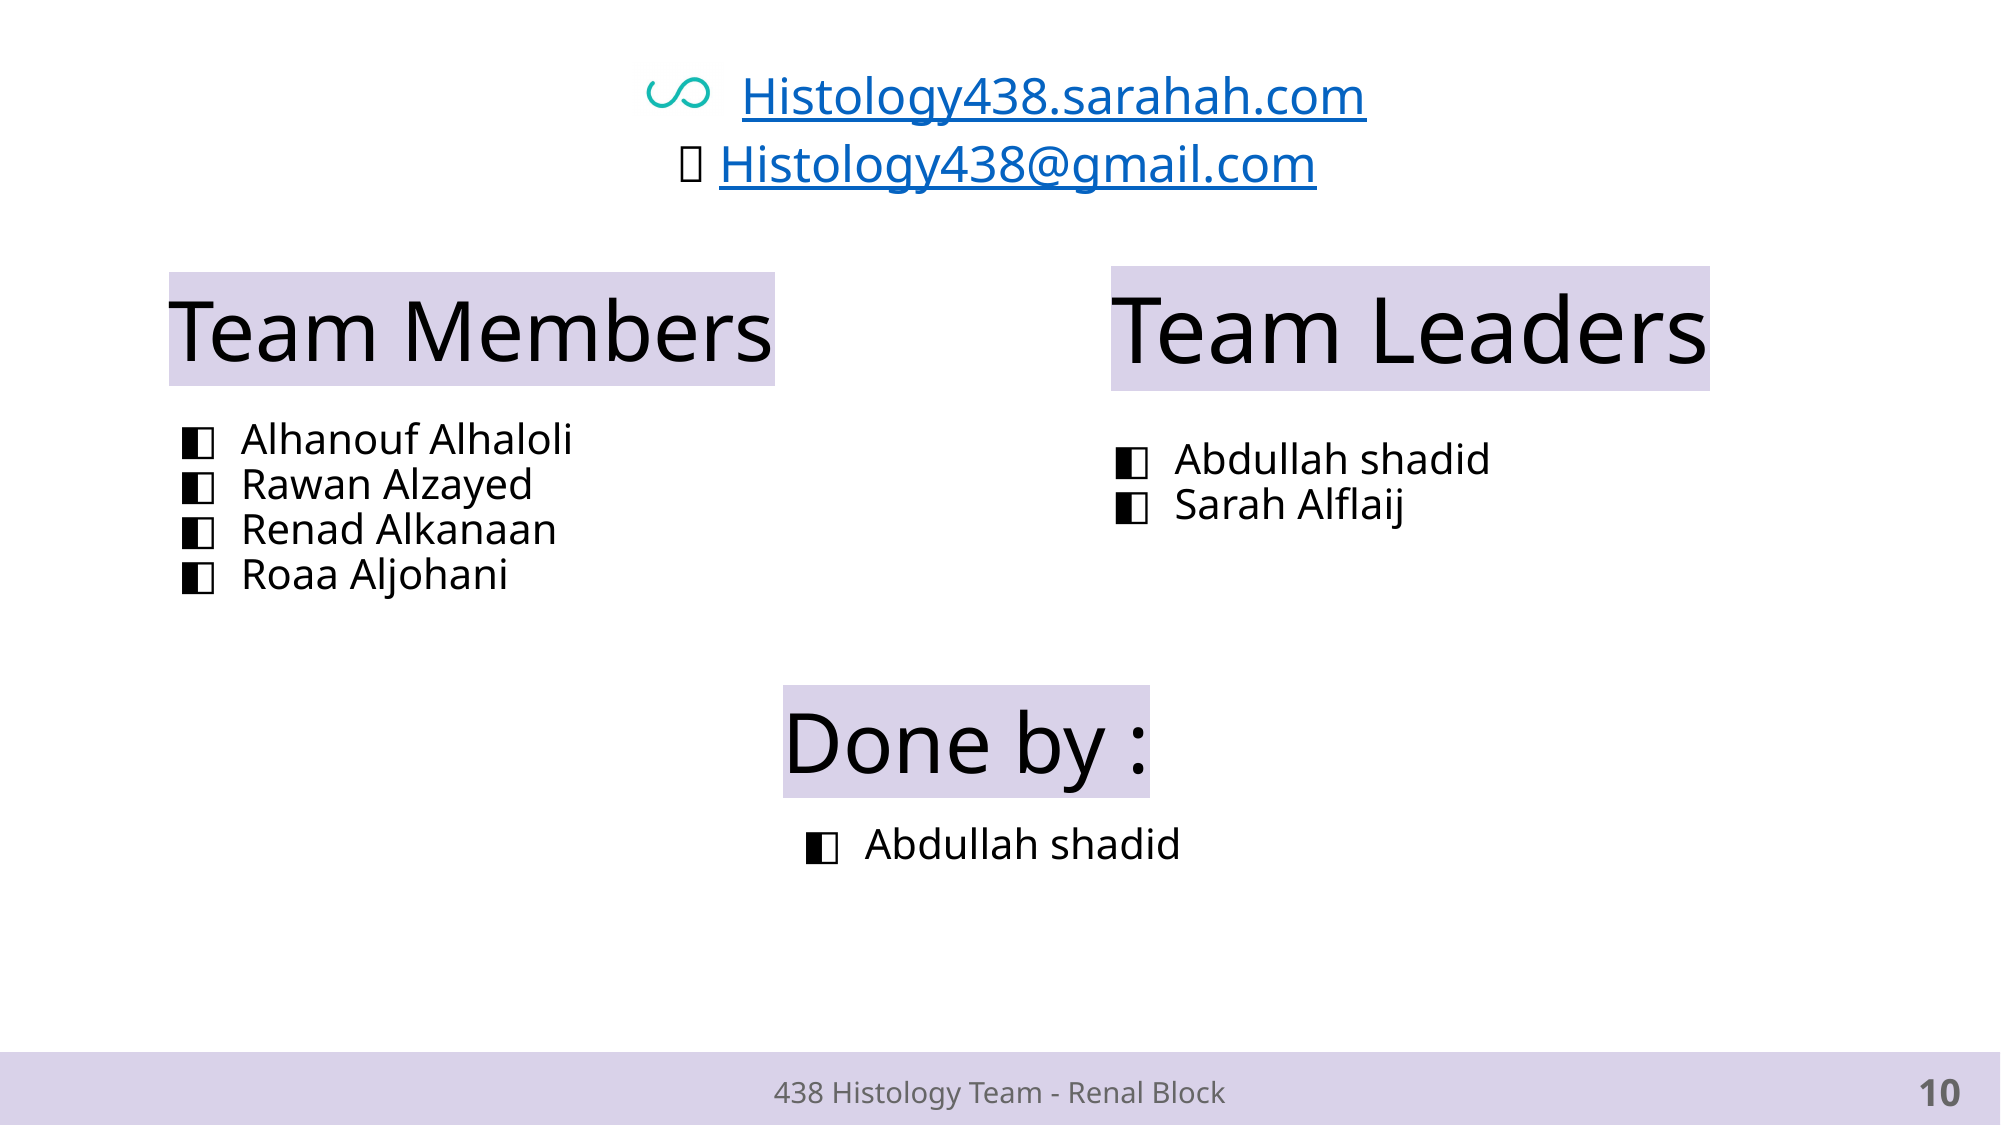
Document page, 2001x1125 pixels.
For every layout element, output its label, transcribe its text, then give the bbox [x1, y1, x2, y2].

slide_number ‹#› [1526, 1064, 1977, 1125]
title Team Members [47, 265, 897, 404]
list Abdullah shadid Sarah Alflaij [1084, 423, 1799, 636]
list Alhanouf Alhaloli Rawan Alzayed Renad Alkanaan Roaa Aljohani [150, 403, 897, 677]
text_box Abdullah shadid [774, 816, 1225, 888]
title Team Leaders [985, 265, 1836, 404]
picture [632, 62, 725, 117]
text_box Done by : [692, 677, 1241, 817]
title Histology438.sarahah.com 📧 Histology438@gmail.com [47, 30, 1974, 201]
